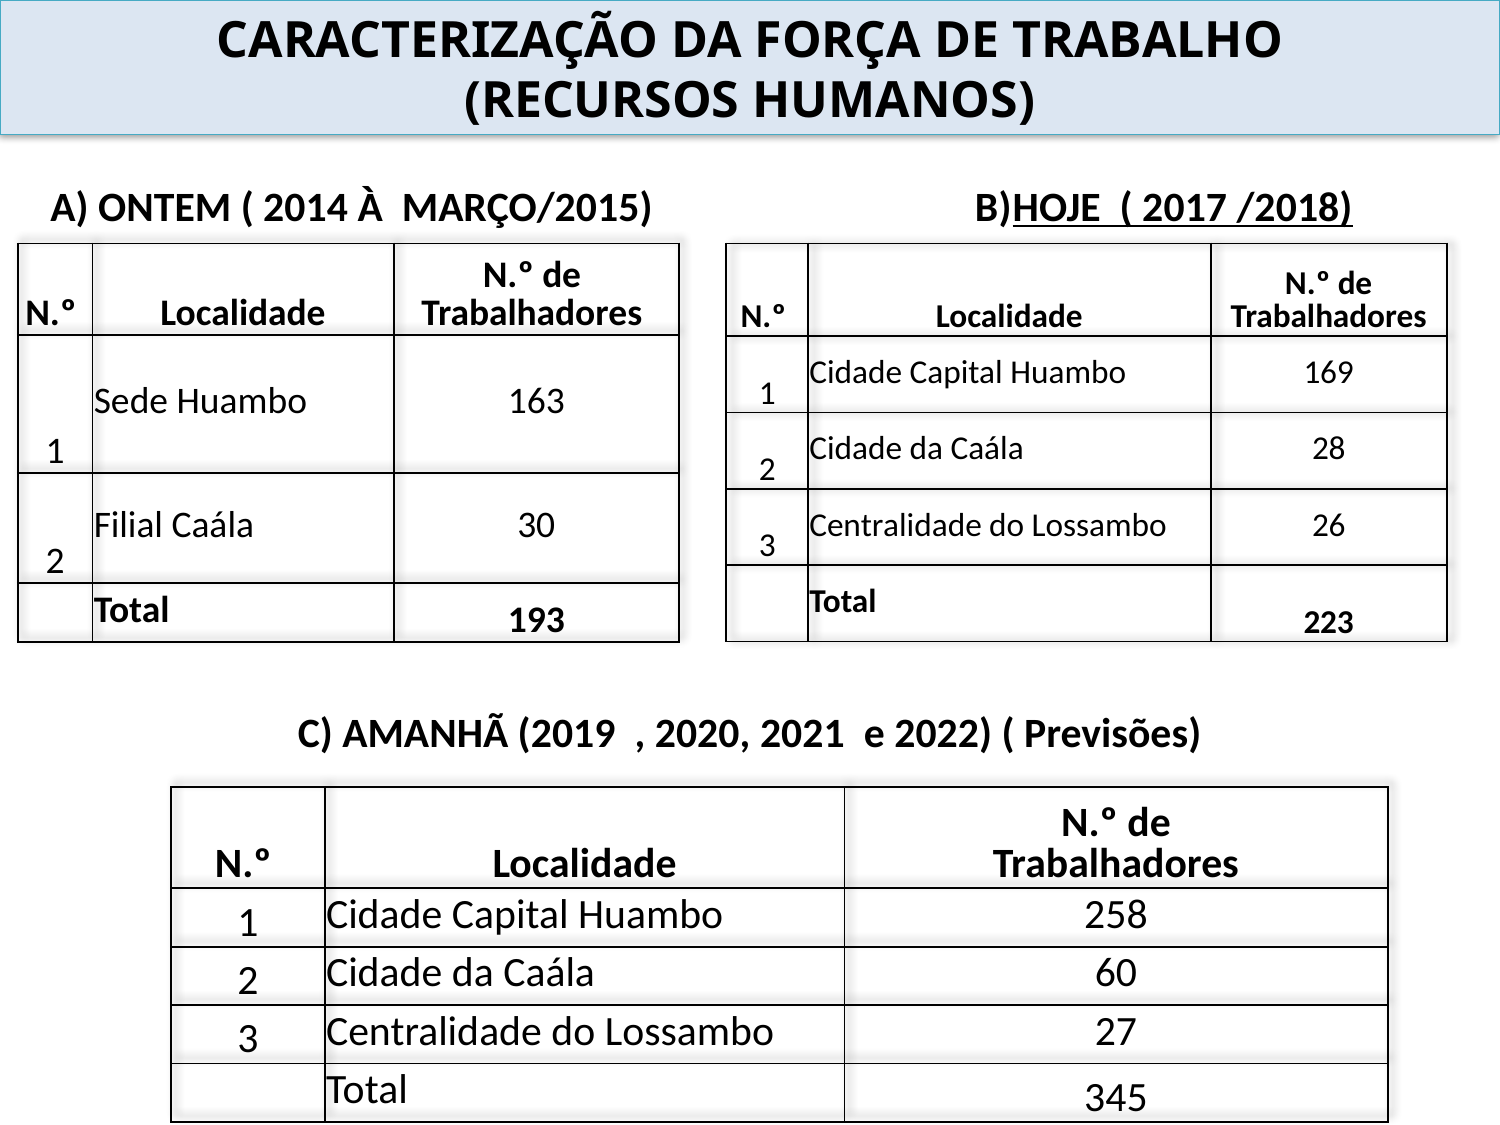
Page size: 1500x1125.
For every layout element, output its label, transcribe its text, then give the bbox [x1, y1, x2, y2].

table_cell 169 [1212, 337, 1446, 412]
table_cell [19, 584, 92, 641]
table_cell 2 [727, 413, 807, 488]
table_header N.º de Trabalhadores [1212, 244, 1446, 335]
table_cell Centralidade do Lossambo [326, 1006, 844, 1063]
table_cell Filial Caála [93, 474, 393, 582]
table_cell 60 [845, 948, 1387, 1004]
table_cell 258 [845, 889, 1387, 946]
table_cell Centralidade do Lossambo [809, 490, 1210, 564]
table_cell 2 [19, 474, 92, 582]
table_header N.º [19, 244, 92, 334]
table_cell Cidade da Caála [326, 948, 844, 1004]
table_cell [172, 1064, 324, 1121]
table_cell 26 [1212, 490, 1446, 564]
text_box CARACTERIZAÇÃO DA FORÇA DE TRABALHO (RECURSOS HUMANOS) [0, 0, 1500, 135]
table_header N.º de Trabalhadores [845, 788, 1387, 887]
list A) ONTEM ( 2014 À MARÇO/2015) B)HOJE ( 2017 /2018) C) AMANHÃ (2019 , 2020, 2021 e 2022) ( Previsões) [35, 172, 1465, 1021]
table_cell 2 [172, 948, 324, 1004]
table_cell 345 [845, 1064, 1387, 1121]
table_cell 30 [395, 474, 678, 582]
table_header Localidade [326, 788, 844, 887]
table_cell 1 [19, 336, 92, 472]
table_cell Cidade Capital Huambo [809, 337, 1210, 412]
table_cell 27 [845, 1006, 1387, 1063]
table_cell [727, 566, 807, 641]
table_header N.º [727, 244, 807, 335]
table_header N.º de Trabalhadores [395, 244, 678, 334]
table_cell 3 [727, 490, 807, 564]
table_cell 1 [727, 337, 807, 412]
table_cell 223 [1212, 566, 1446, 641]
table_header Localidade [93, 244, 393, 334]
table_cell Cidade da Caála [809, 413, 1210, 488]
table_cell 1 [172, 889, 324, 946]
table_cell 163 [395, 336, 678, 472]
table_cell 28 [1212, 413, 1446, 488]
table_cell Total [93, 584, 393, 641]
table_cell Total [809, 566, 1210, 641]
table_cell Cidade Capital Huambo [326, 889, 844, 946]
table_cell 3 [172, 1006, 324, 1063]
table_cell Sede Huambo [93, 336, 393, 472]
table_header Localidade [809, 244, 1210, 335]
table_cell 193 [395, 584, 678, 641]
table_cell Total [326, 1064, 844, 1121]
table_header N.º [172, 788, 324, 887]
